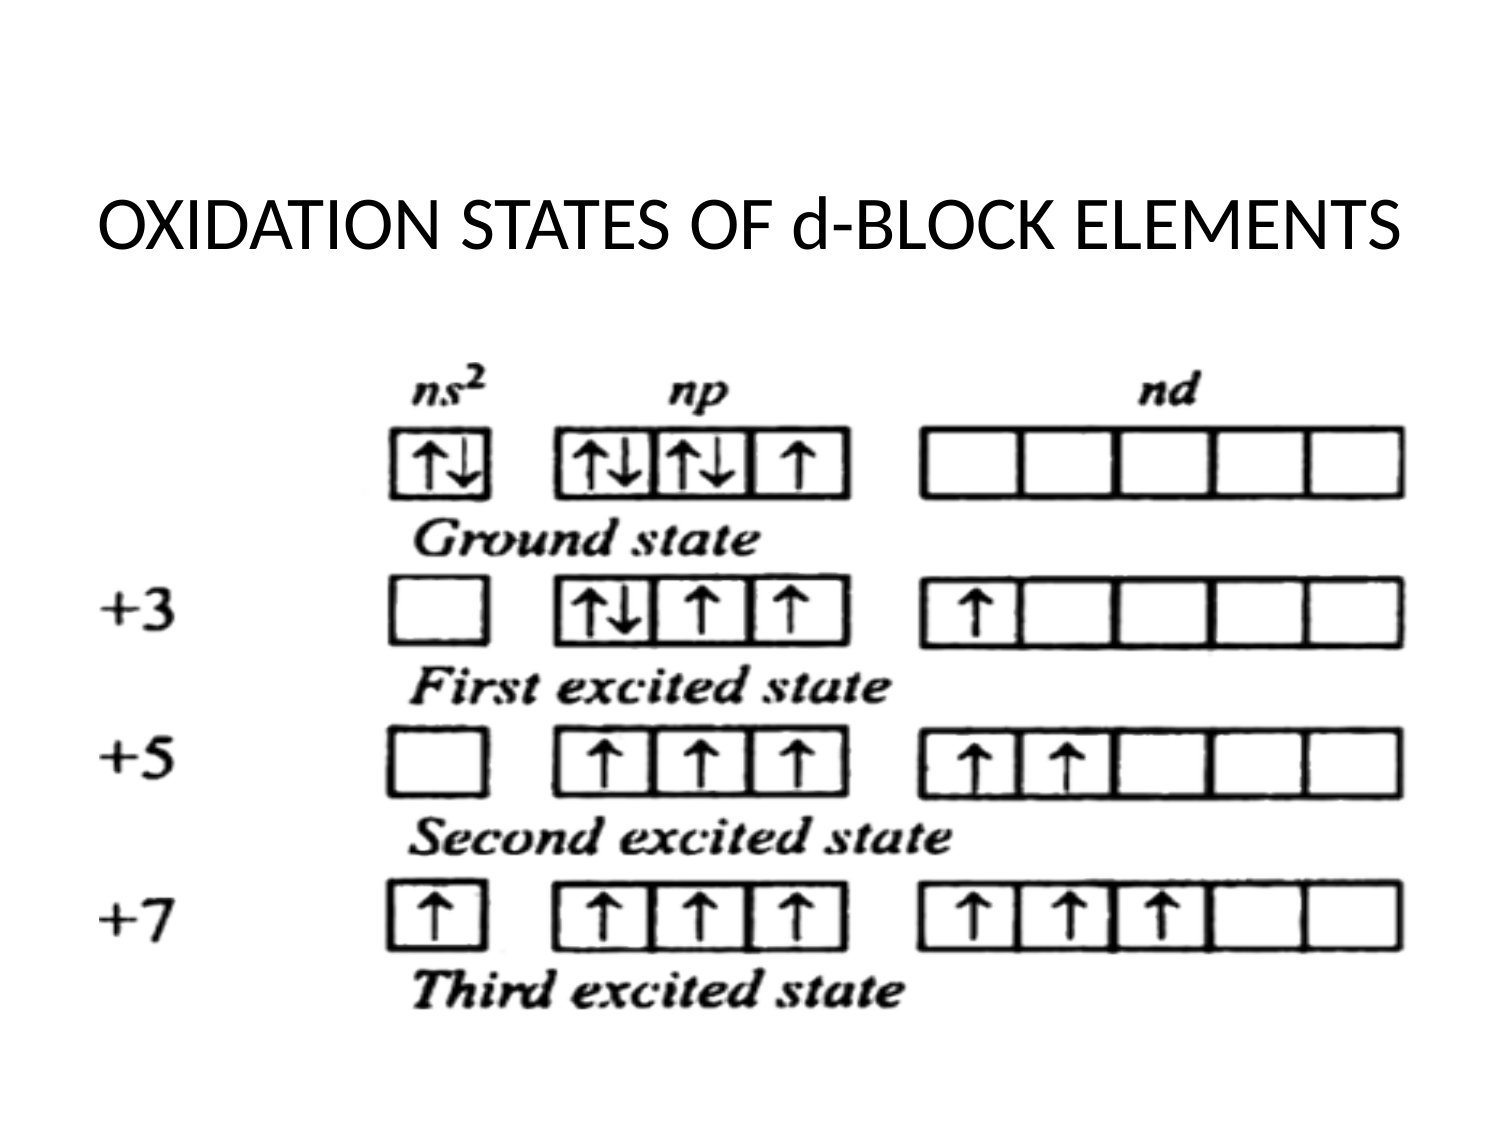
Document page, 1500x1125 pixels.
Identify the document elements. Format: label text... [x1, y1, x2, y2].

title OXIDATION STATES OF d-BLOCK ELEMENTS [75, 125, 1425, 313]
picture [99, 362, 1411, 1013]
